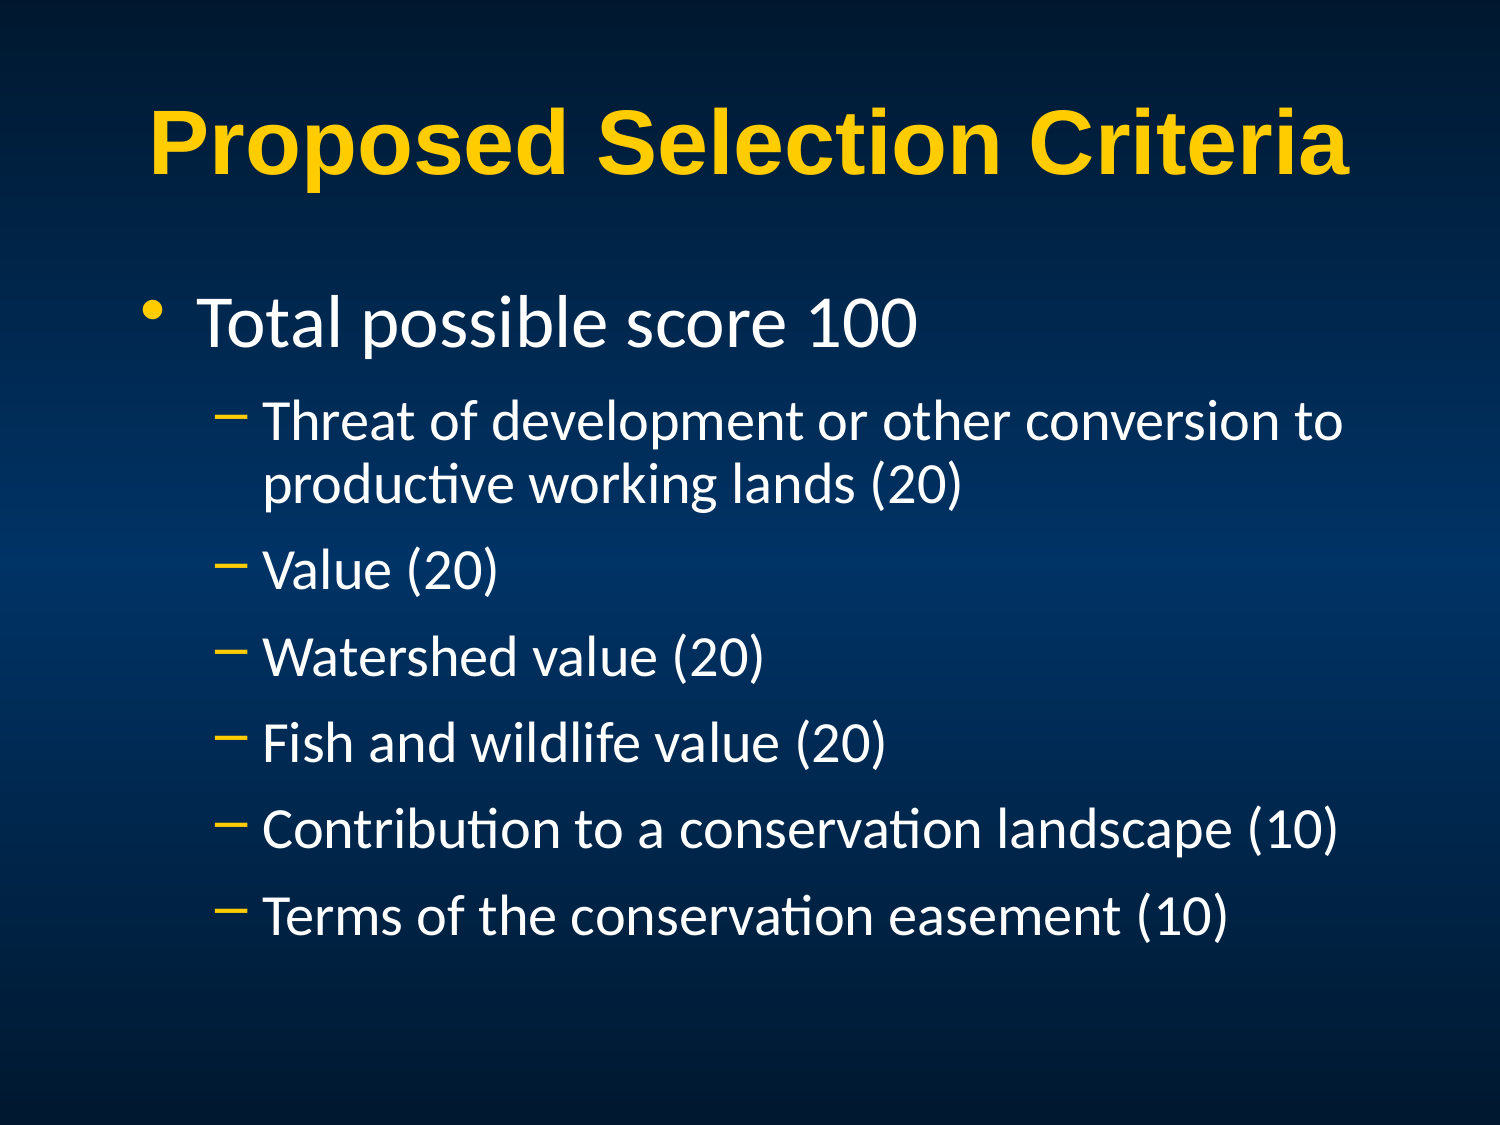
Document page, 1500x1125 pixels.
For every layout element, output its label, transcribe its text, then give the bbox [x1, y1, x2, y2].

list Total possible score 100 Threat of development or other conversion to productive working lands (20) Value (20) Watershed value (20) Fish and wildlife value (20) Contribution to a conservation landscape (10) Terms of the conservation easement (10) [124, 274, 1413, 1013]
title Proposed Selection Criteria [74, 62, 1426, 213]
